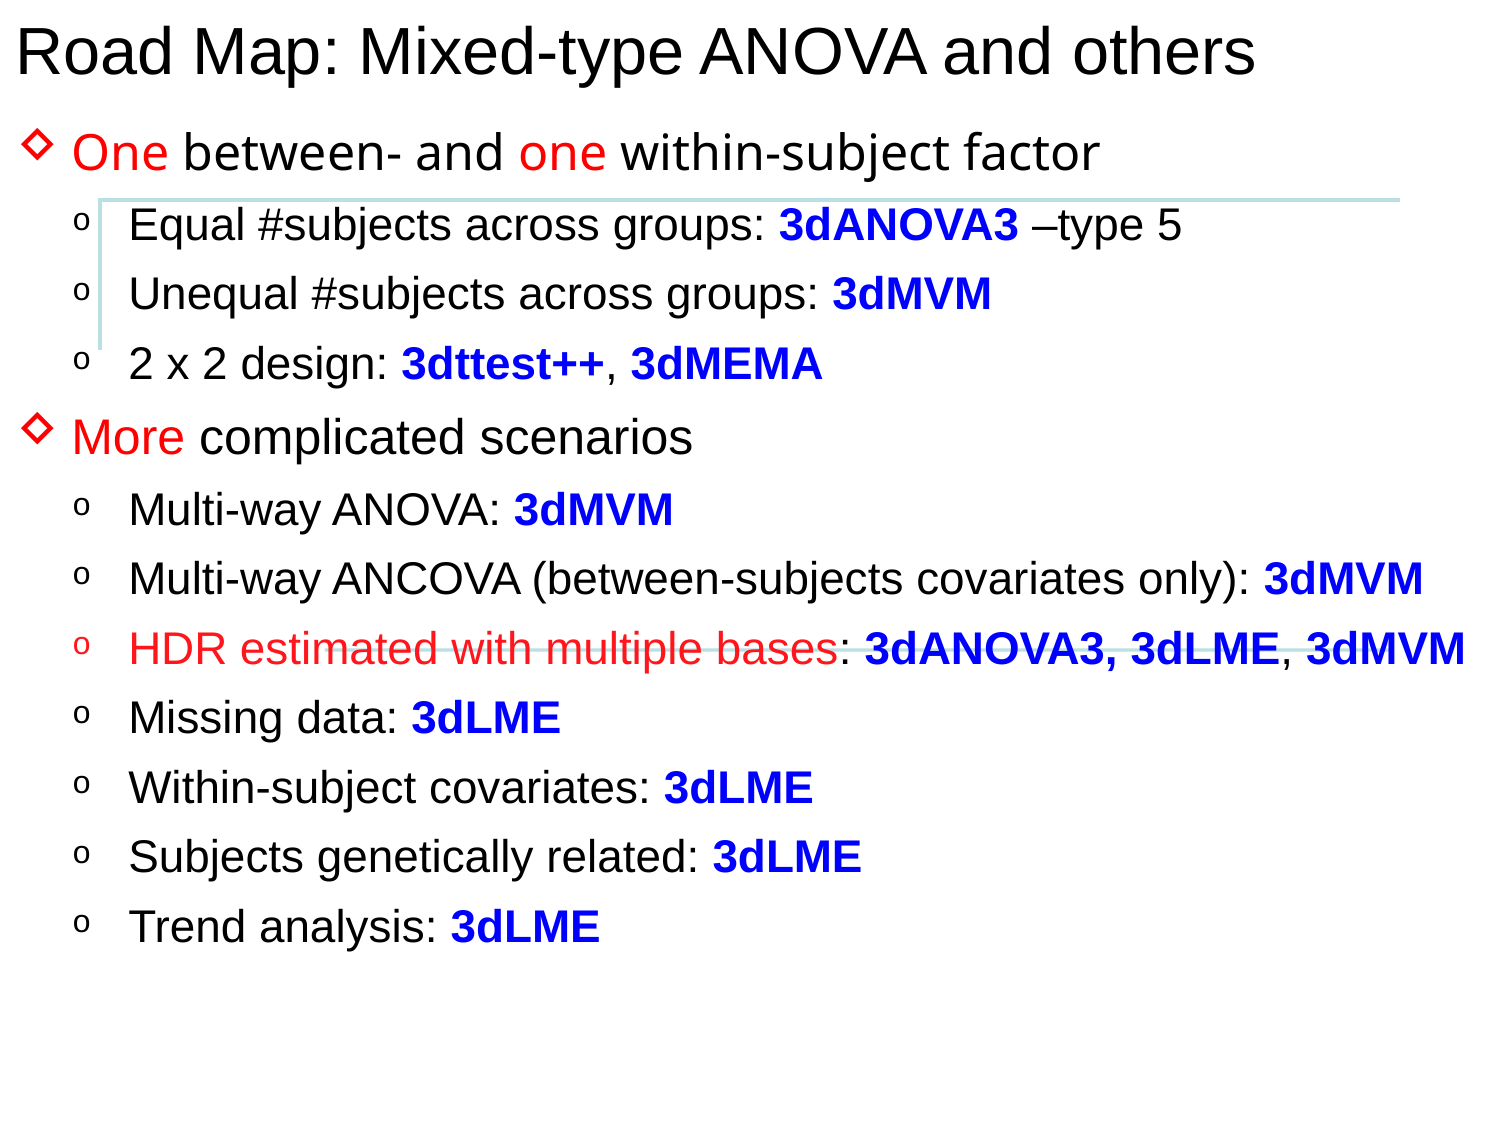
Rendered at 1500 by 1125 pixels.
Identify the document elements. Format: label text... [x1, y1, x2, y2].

text_box Road Map: Mixed-type ANOVA and others [0, 0, 1500, 107]
subtitle One between- and one within-subject factor Equal #subjects across groups: 3dANOVA3 –type 5 Unequal #subjects across groups: 3dMVM 2 x 2 design: 3dttest++, 3dMEMA More complicated scenarios Multi-way ANOVA: 3dMVM Multi-way ANCOVA (between-subjects covariates only): 3dMVM HDR estimated with multiple bases: 3dANOVA3, 3dLME, 3dMVM Missing data: 3dLME Within-subject covariates: 3dLME Subjects genetically related: 3dLME Trend analysis: 3dLME [0, 107, 1500, 1125]
